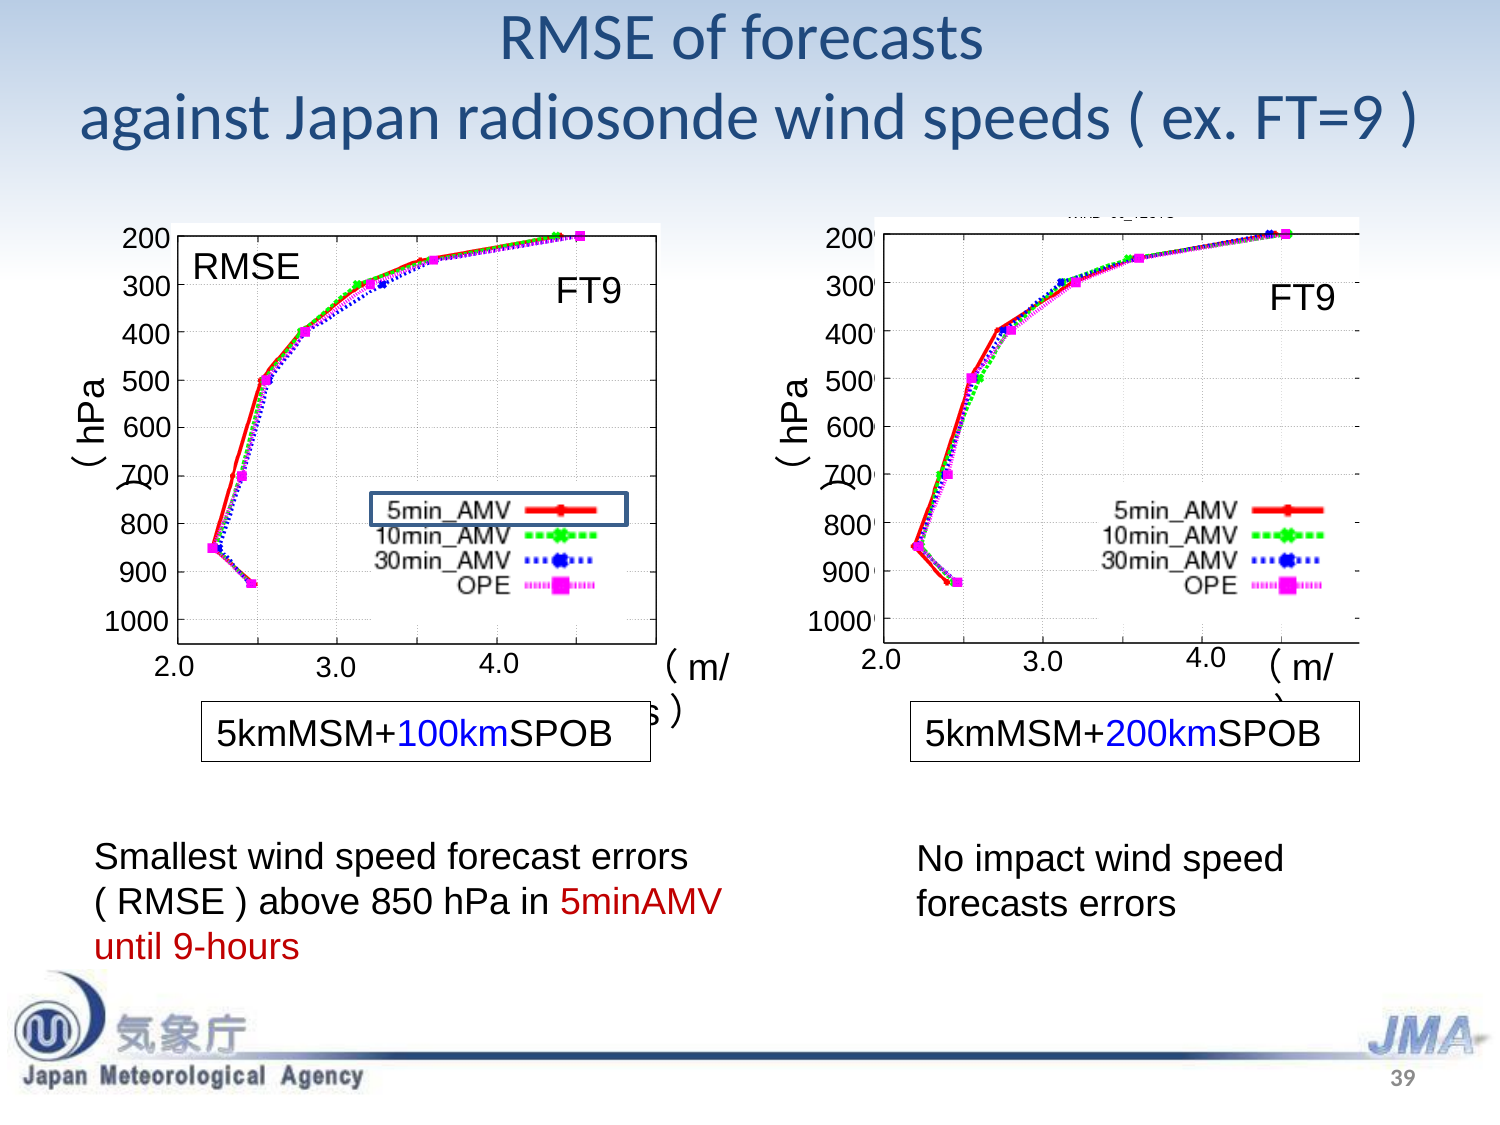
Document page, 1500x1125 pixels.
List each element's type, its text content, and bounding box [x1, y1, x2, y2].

text_box 200 [810, 212, 905, 260]
text_box 500 [810, 355, 868, 401]
text_box 300 [107, 260, 165, 308]
picture [7, 969, 1500, 1101]
text_box 4.0 [1171, 657, 1248, 681]
text_box 5kmMSM+100kmSPOB [201, 701, 651, 762]
title RMSE of forecasts against Japan radiosonde wind speeds ( ex. FT=9 ) [0, 1, 1500, 144]
picture [170, 223, 661, 651]
text_box 900 [103, 545, 165, 594]
text_box （hPa） [762, 358, 867, 507]
text_box 4.0 [463, 659, 541, 688]
text_box （m/s） [1230, 635, 1379, 741]
text_box 3.0 [1007, 657, 1085, 685]
text_box 2.0 [139, 639, 216, 690]
text_box 900 [807, 545, 868, 594]
text_box 2.0 [846, 633, 924, 684]
text_box （m/s） [626, 635, 775, 741]
text_box 300 [810, 260, 868, 308]
text_box 1000 [792, 594, 868, 645]
text_box 1000 [89, 594, 165, 645]
text_box 500 [107, 355, 165, 401]
slide_number 39 [1116, 1046, 1431, 1107]
text_box 800 [105, 498, 165, 545]
text_box 3.0 [300, 659, 378, 691]
text_box 800 [808, 498, 868, 545]
text_box No impact wind speed forecasts errors [901, 826, 1419, 931]
text_box 400 [810, 308, 868, 355]
text_box Smallest wind speed forecast errors ( RMSE ) above 850 hPa in 5minAMV until 9-hours [79, 824, 771, 975]
text_box 200 [107, 212, 202, 260]
text_box （hPa） [58, 358, 164, 507]
picture [874, 216, 1360, 649]
text_box 5kmMSM+200kmSPOB [910, 701, 1360, 762]
text_box 400 [107, 308, 165, 355]
